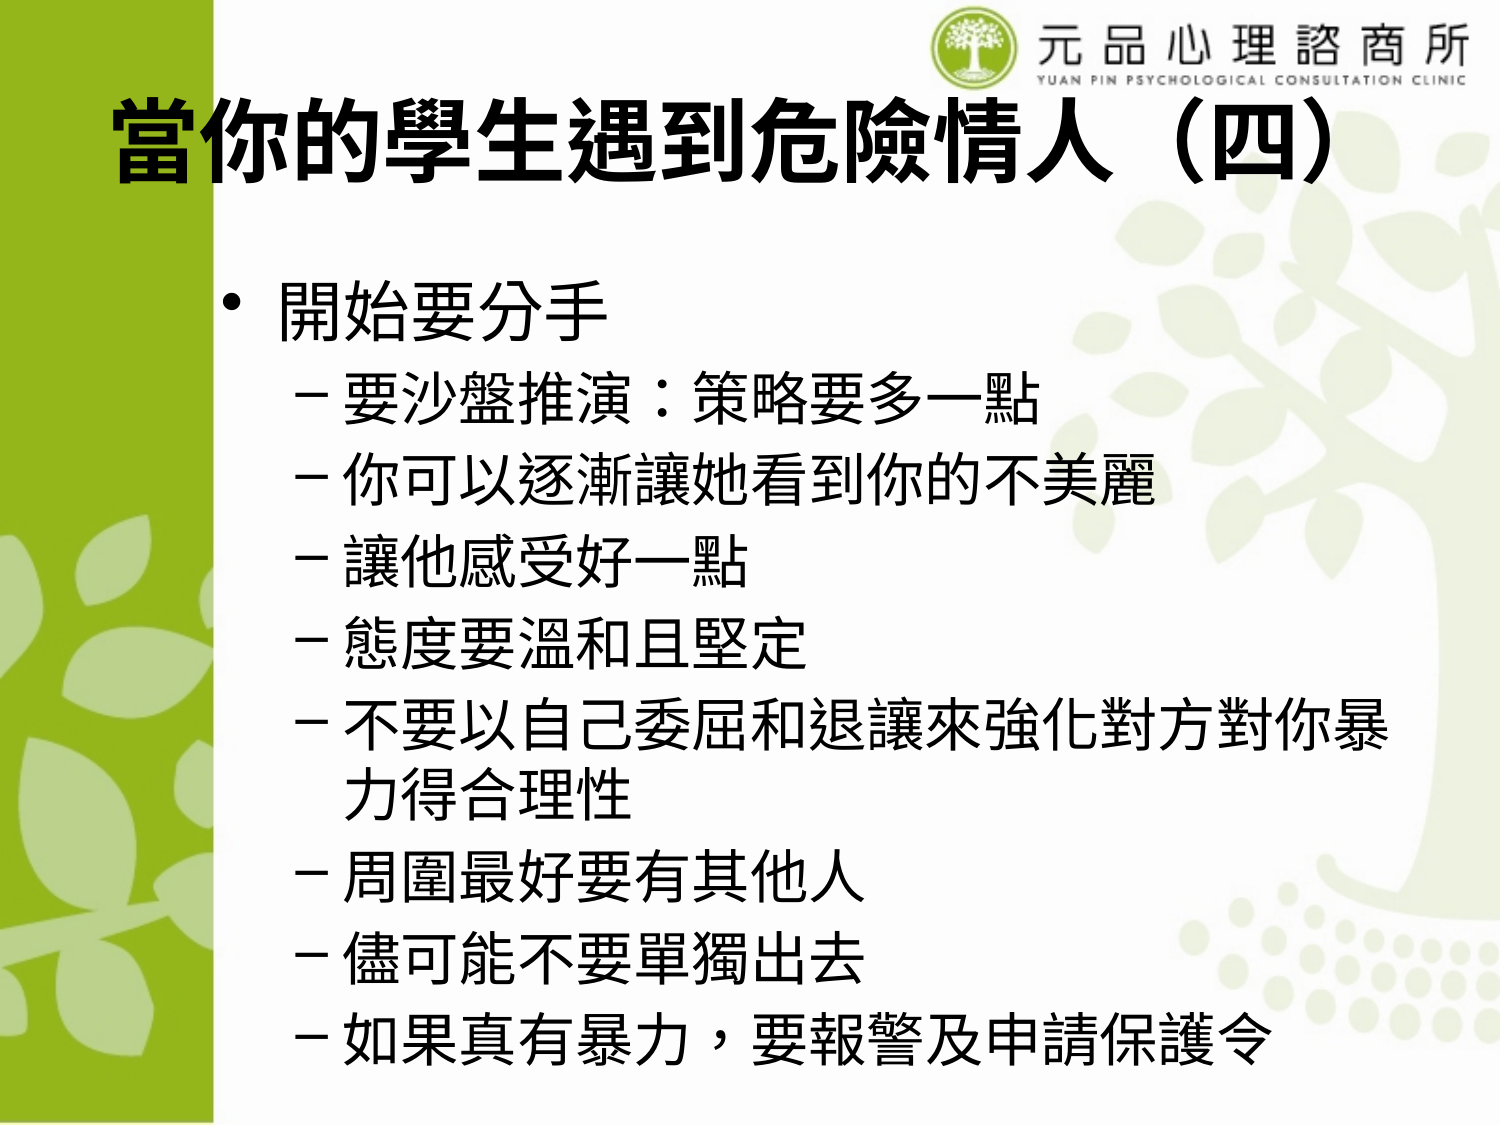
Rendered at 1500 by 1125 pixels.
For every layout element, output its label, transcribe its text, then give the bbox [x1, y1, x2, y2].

title 當你的學生遇到危險情人（四） [75, 45, 1425, 233]
picture [0, 0, 1500, 1125]
list 開始要分手 要沙盤推演：策略要多一點 你可以逐漸讓她看到你的不美麗 讓他感受好一點 態度要溫和且堅定 不要以自己委屈和退讓來強化對方對你暴力得合理性 周圍最好要有其他人 儘可能不要單獨出去 如果真有暴力，要報警及申請保護令 [205, 262, 1425, 1005]
